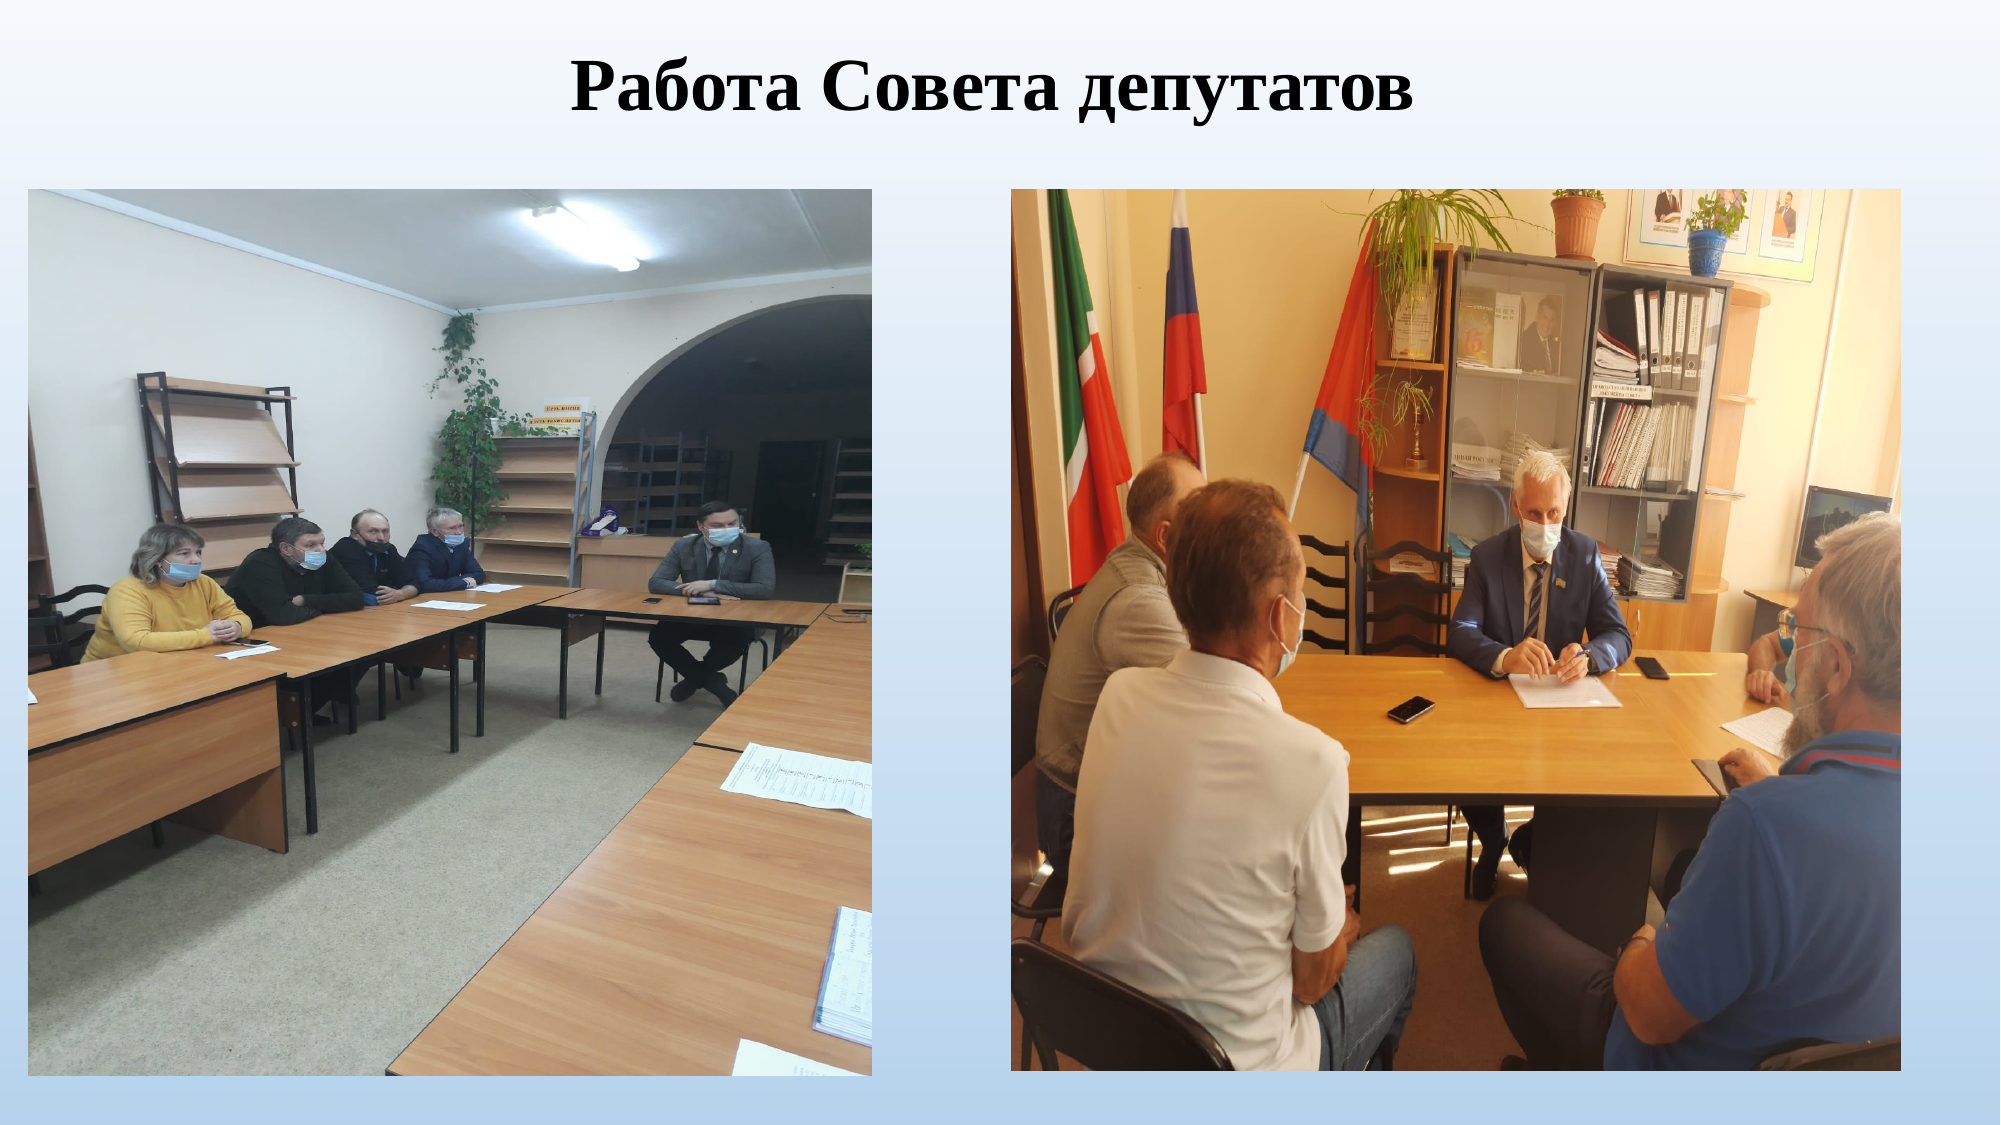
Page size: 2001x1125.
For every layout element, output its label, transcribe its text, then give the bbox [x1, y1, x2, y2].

picture [28, 189, 872, 1076]
picture [1011, 189, 1901, 1071]
text_box Работа Совета депутатов [383, 27, 1603, 133]
